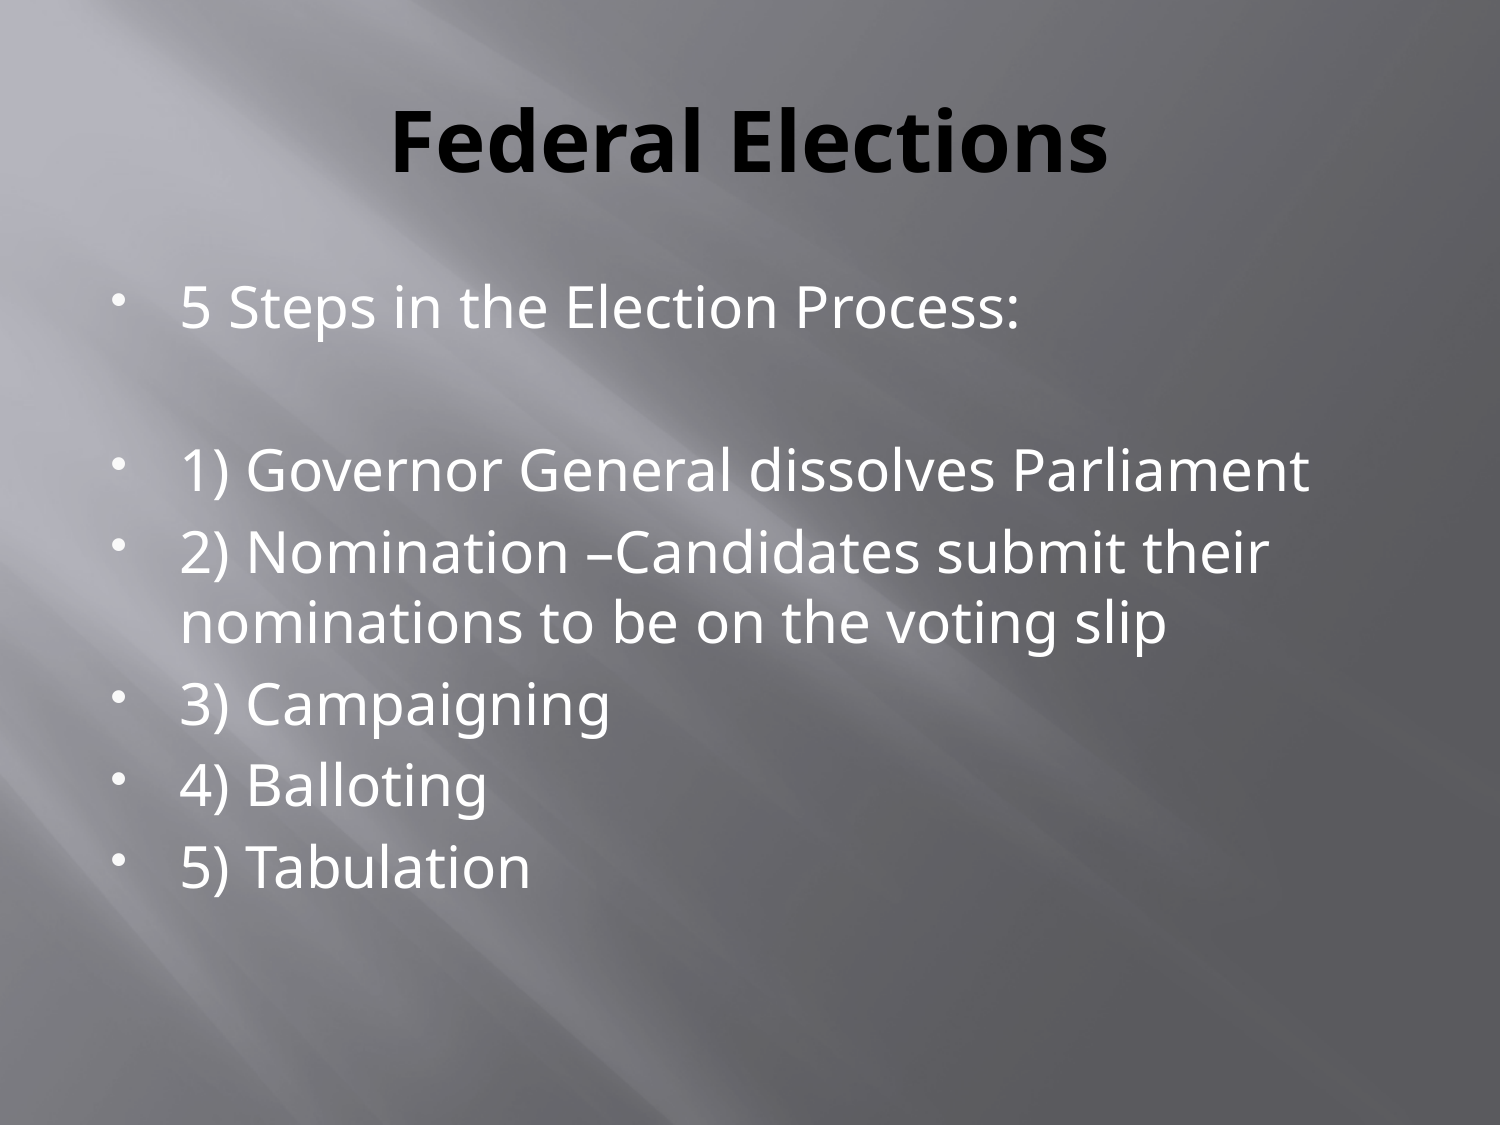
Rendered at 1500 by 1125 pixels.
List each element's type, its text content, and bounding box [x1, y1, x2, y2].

list 5 Steps in the Election Process: 1) Governor General dissolves Parliament 2) Nomination –Candidates submit their nominations to be on the voting slip 3) Campaigning 4) Balloting 5) Tabulation [75, 262, 1425, 1035]
title Federal Elections [75, 45, 1425, 233]
